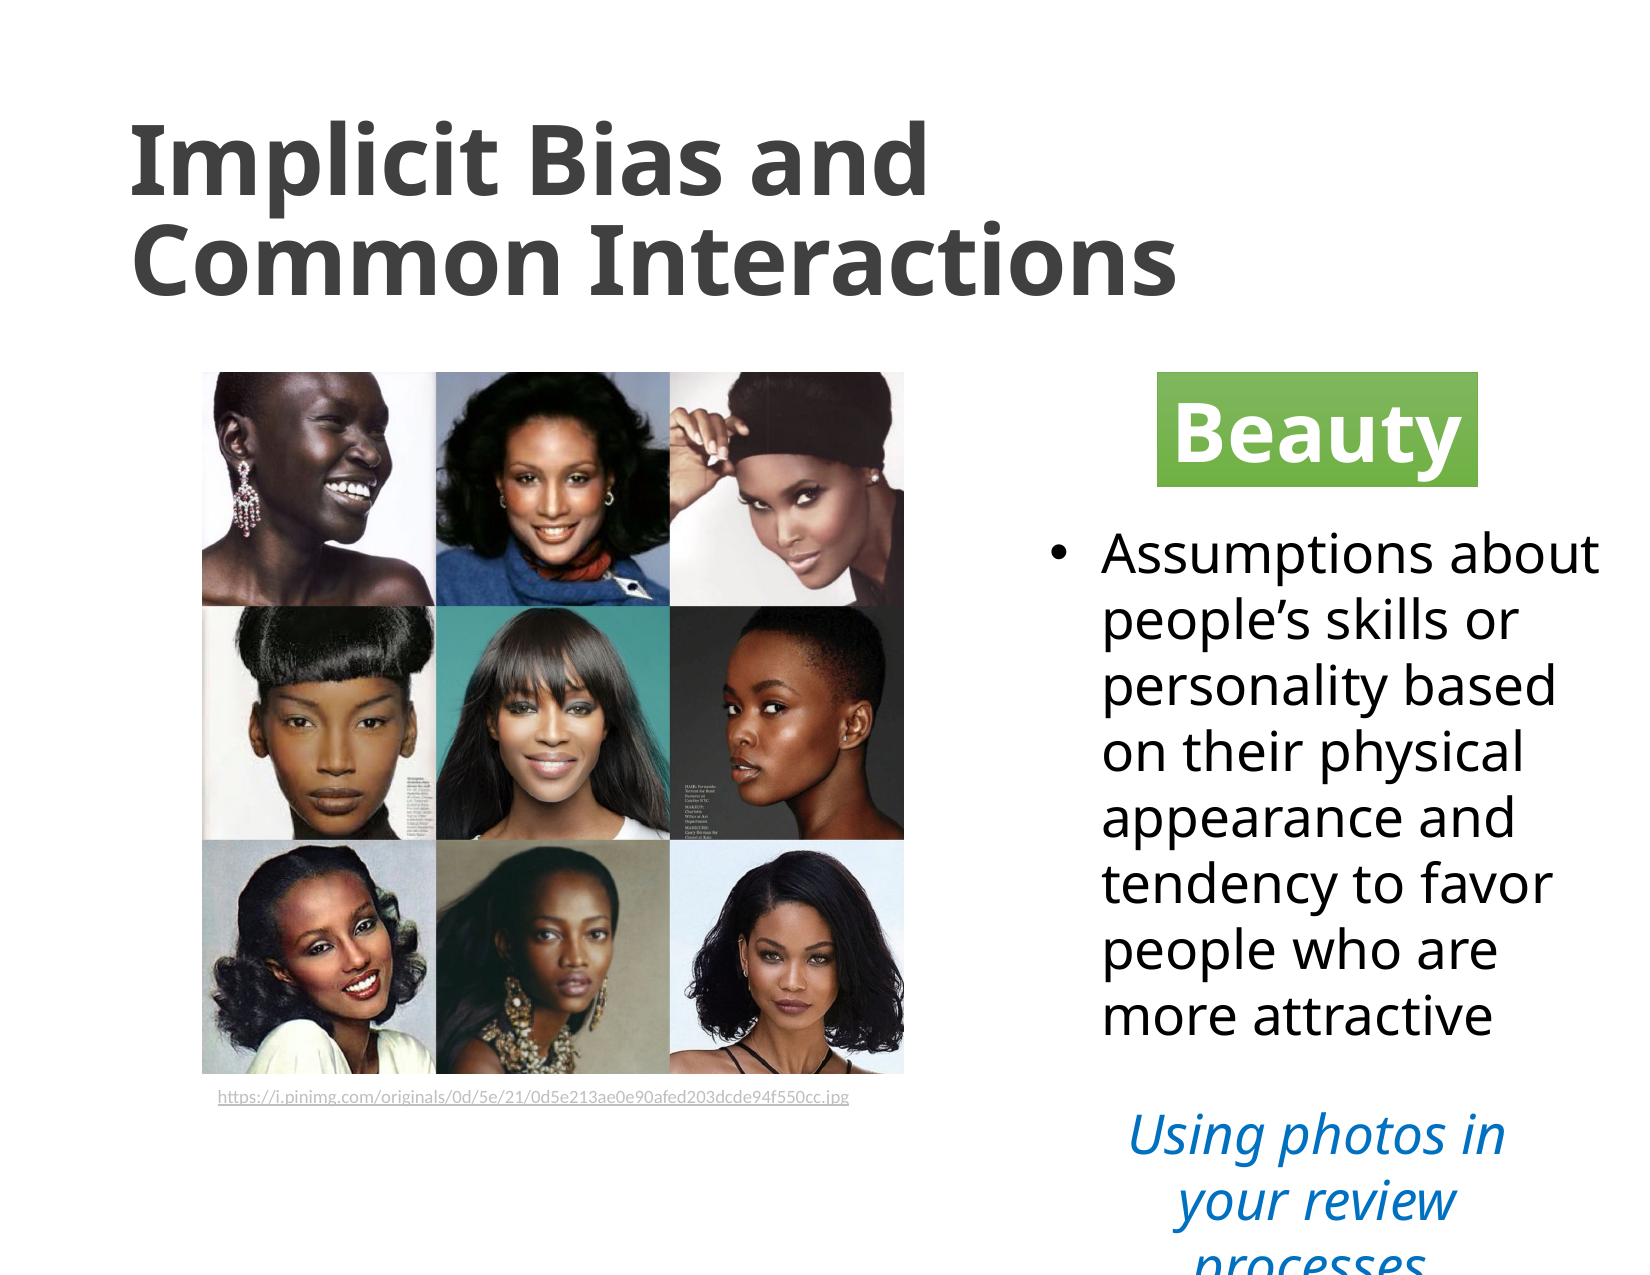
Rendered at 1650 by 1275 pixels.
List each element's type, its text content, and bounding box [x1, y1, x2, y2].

text_box Beauty [1157, 372, 1478, 487]
text_box Implicit Bias and Common Interactions [113, 84, 1232, 324]
picture [202, 372, 904, 1074]
text_box Assumptions about people’s skills or personality based on their physical appearance and tendency to favor people who are more attractive [1034, 511, 1650, 1054]
text_box Using photos in your review processes. [1060, 1091, 1575, 1275]
text_box https://i.pinimg.com/originals/0d/5e/21/0d5e213ae0e90afed203dcde94f550cc.jpg [202, 1076, 1028, 1115]
